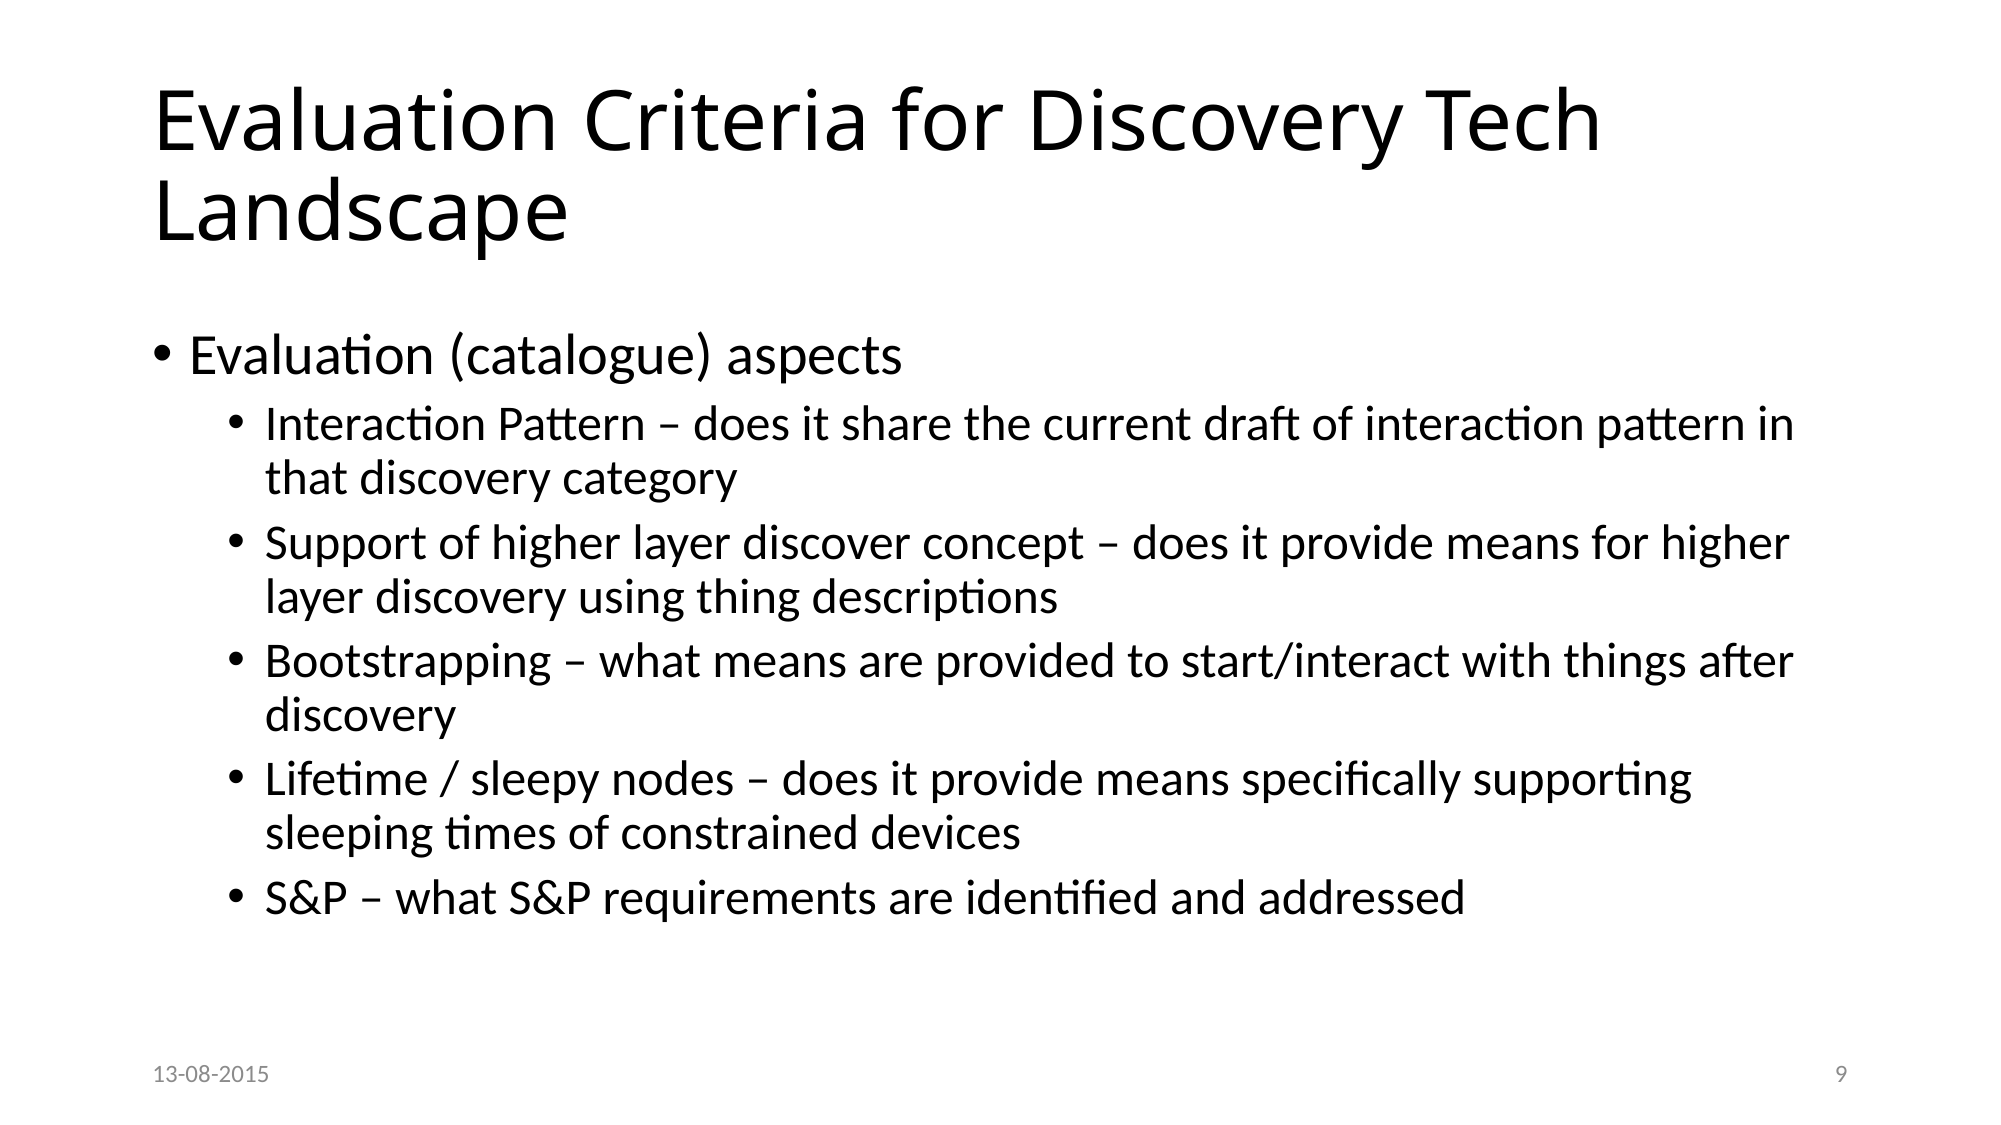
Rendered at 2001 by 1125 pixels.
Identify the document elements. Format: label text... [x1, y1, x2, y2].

slide_number 9 [1412, 1042, 1863, 1103]
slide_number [137, 1042, 588, 1103]
title Evaluation Criteria for Discovery Tech Landscape [137, 59, 1863, 226]
list Evaluation (catalogue) aspects Interaction Pattern – does it share the current draft of interaction pattern in that discovery category Support of higher layer discover concept – does it provide means for higher layer discovery using thing descriptions Bootstrapping – what means are provided to start/interact with things after discovery Lifetime / sleepy nodes – does it provide means specifically supporting sleeping times of constrained devices S&P – what S&P requirements are identified and addressed [137, 226, 1863, 1014]
